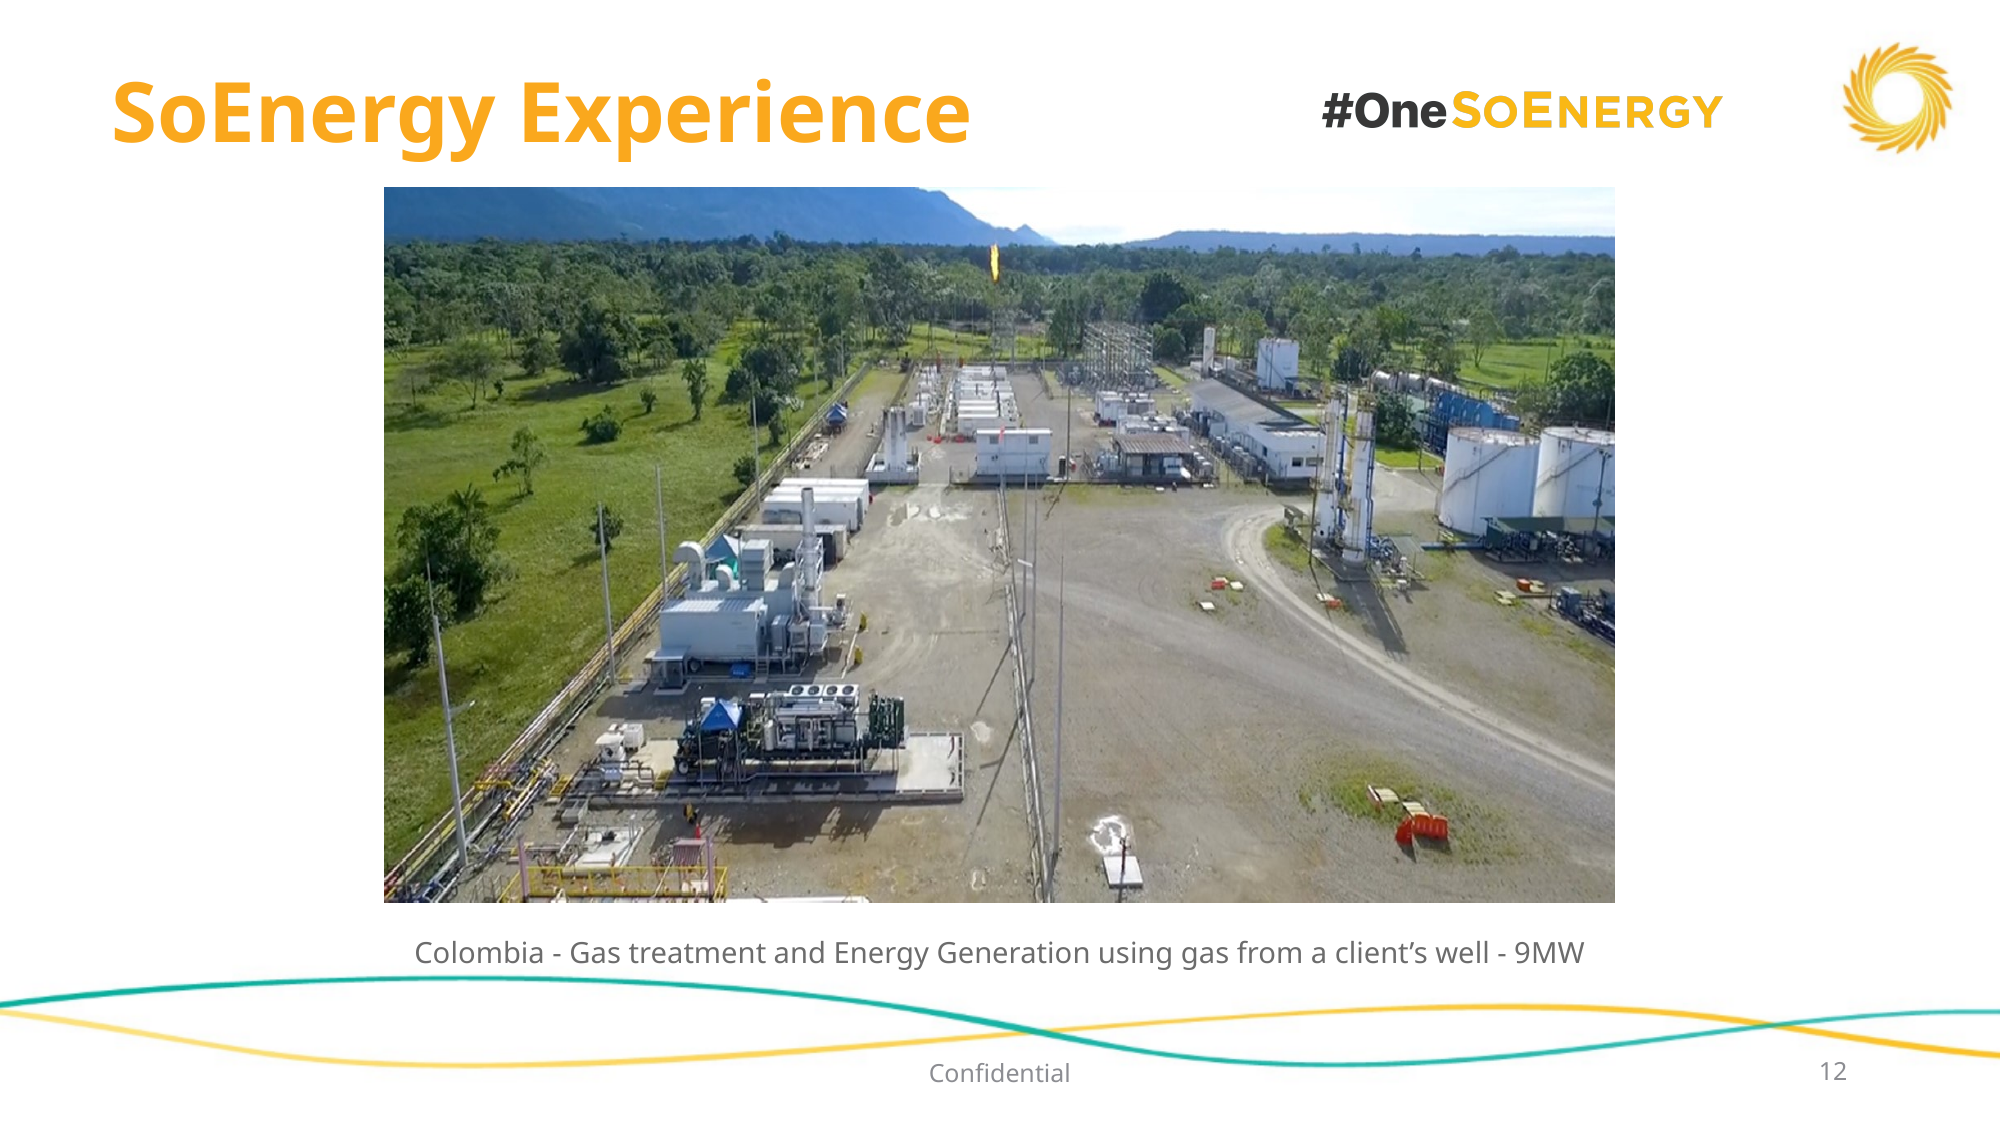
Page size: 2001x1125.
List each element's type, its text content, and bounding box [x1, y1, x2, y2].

footer Confidential [662, 1042, 1338, 1103]
text_box SoEnergy Experience [96, 51, 1323, 167]
text_box Colombia - Gas treatment and Energy Generation using gas from a client’s well - 9MW [189, 927, 1811, 977]
picture [0, 0, 2000, 1125]
slide_number 12 [1412, 1042, 1863, 1103]
